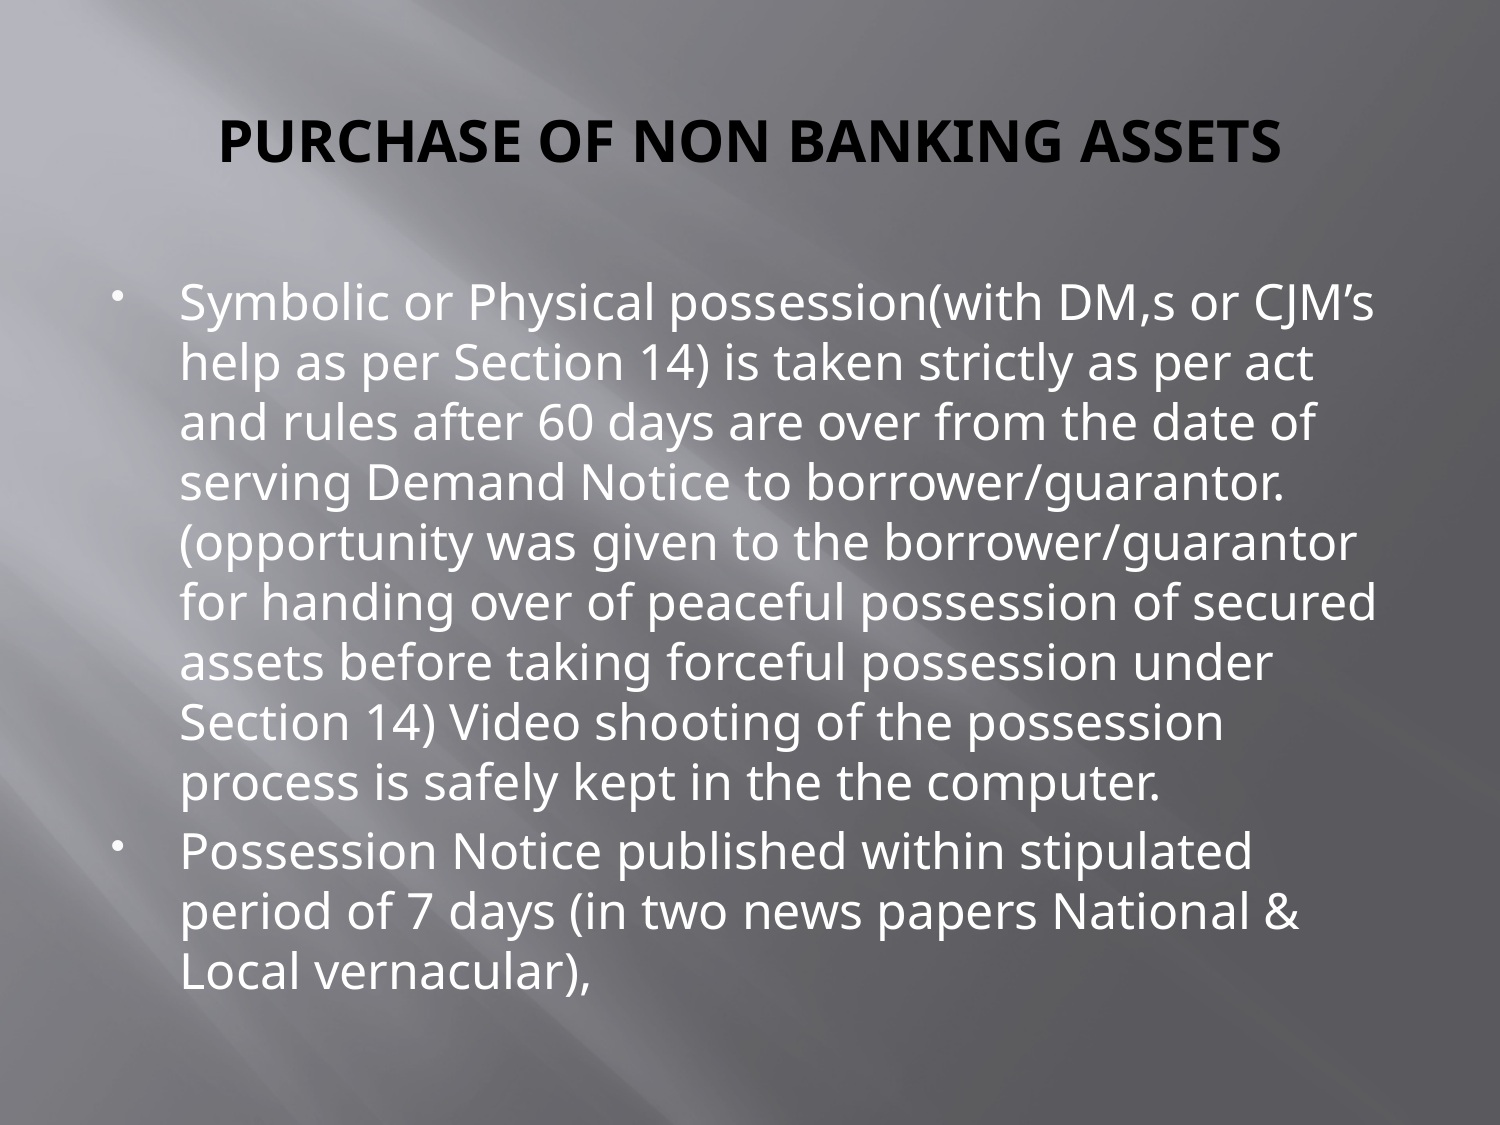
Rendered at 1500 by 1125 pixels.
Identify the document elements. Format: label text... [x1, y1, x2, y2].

title PURCHASE OF NON BANKING ASSETS [75, 45, 1425, 233]
list Symbolic or Physical possession(with DM,s or CJM’s help as per Section 14) is taken strictly as per act and rules after 60 days are over from the date of serving Demand Notice to borrower/guarantor.(opportunity was given to the borrower/guarantor for handing over of peaceful possession of secured assets before taking forceful possession under Section 14) Video shooting of the possession process is safely kept in the the computer. Possession Notice published within stipulated period of 7 days (in two news papers National & Local vernacular), [75, 262, 1425, 1035]
